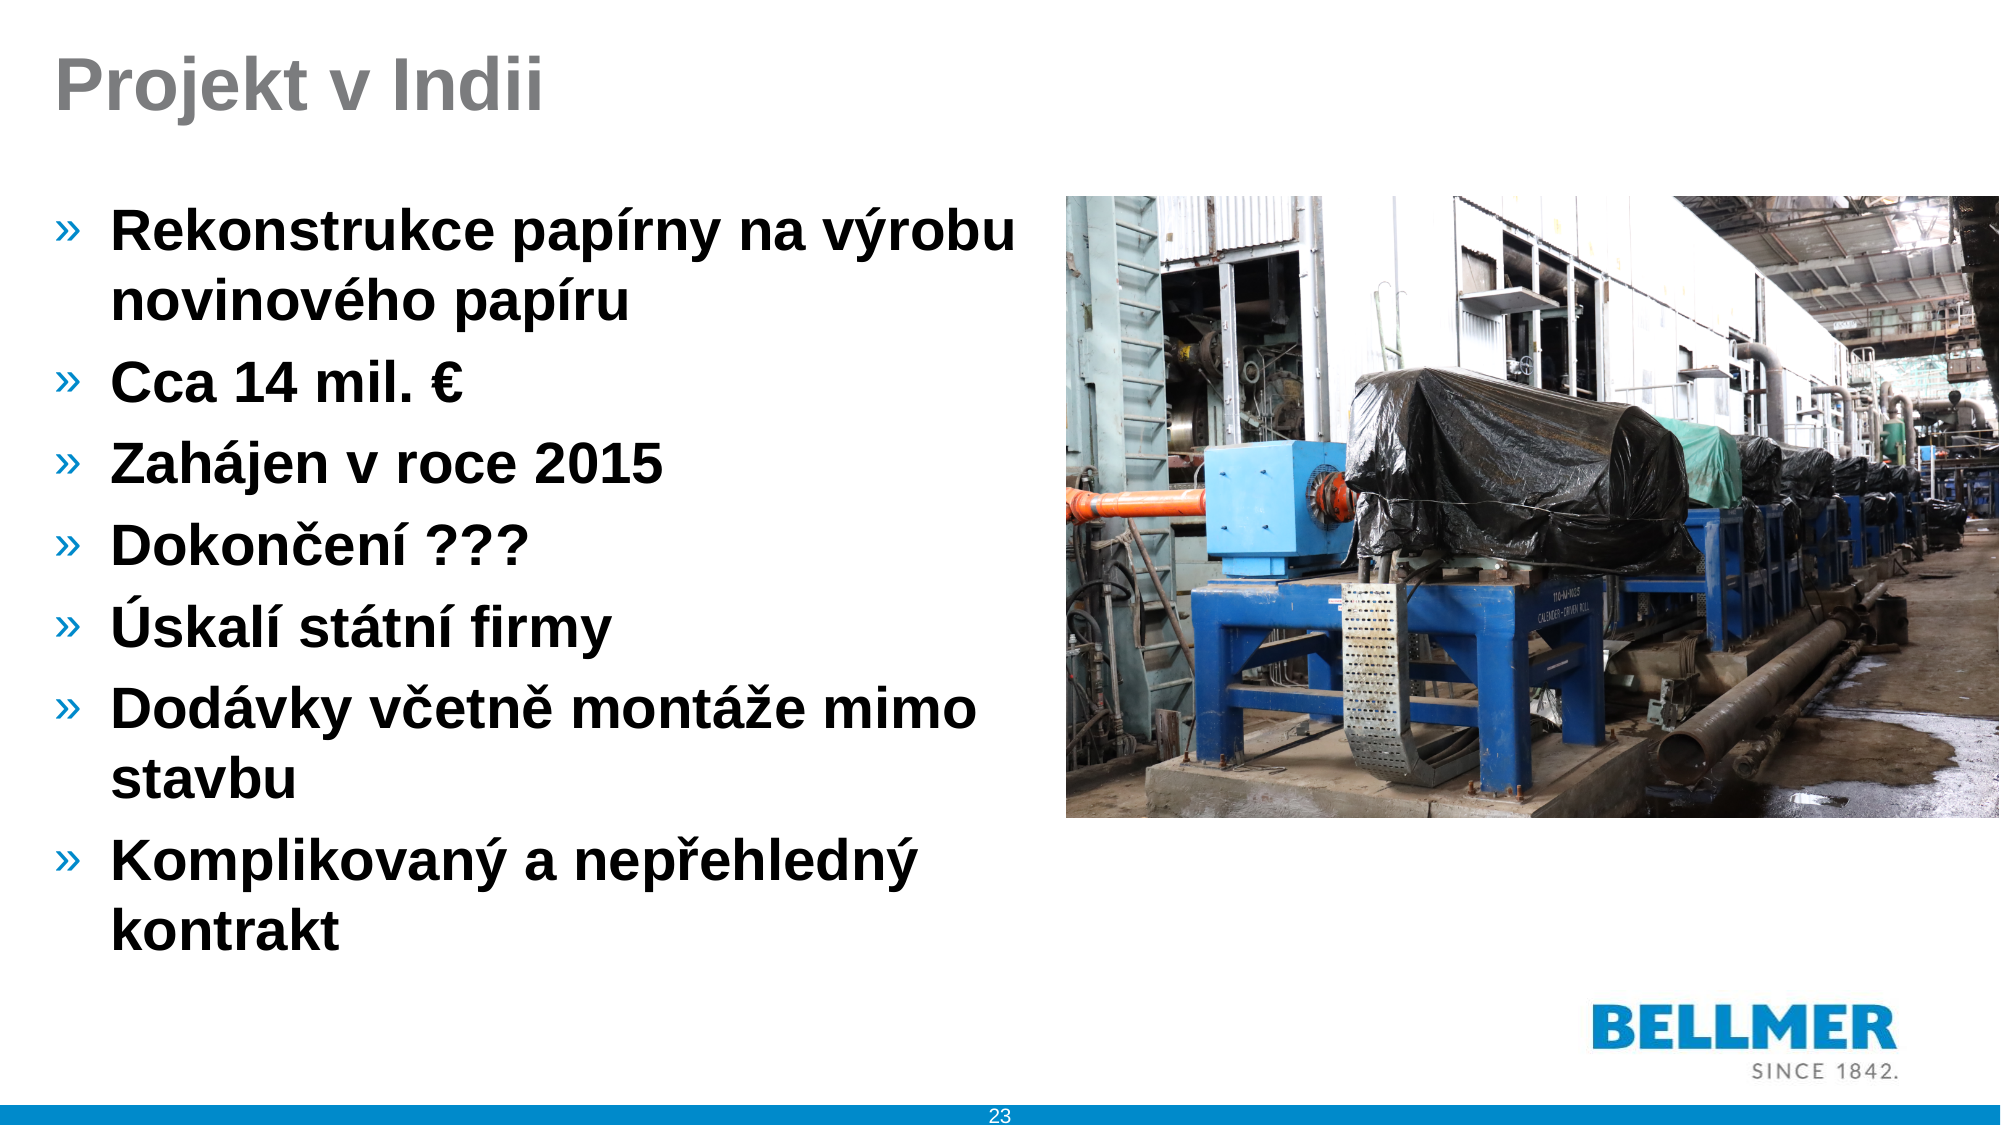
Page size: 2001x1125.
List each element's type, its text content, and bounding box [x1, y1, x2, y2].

list Rekonstrukce papírny na výrobu novinového papíru Cca 14 mil. € Zahájen v roce 2015 Dokončení ??? Úskalí státní firmy Dodávky včetně montáže mimo stavbu Komplikovaný a nepřehledný kontrakt [39, 184, 1036, 965]
title Projekt v Indii [39, 0, 1961, 161]
picture [1066, 196, 1999, 818]
picture [1578, 990, 1912, 1094]
slide_number 23 [948, 1095, 1052, 1125]
